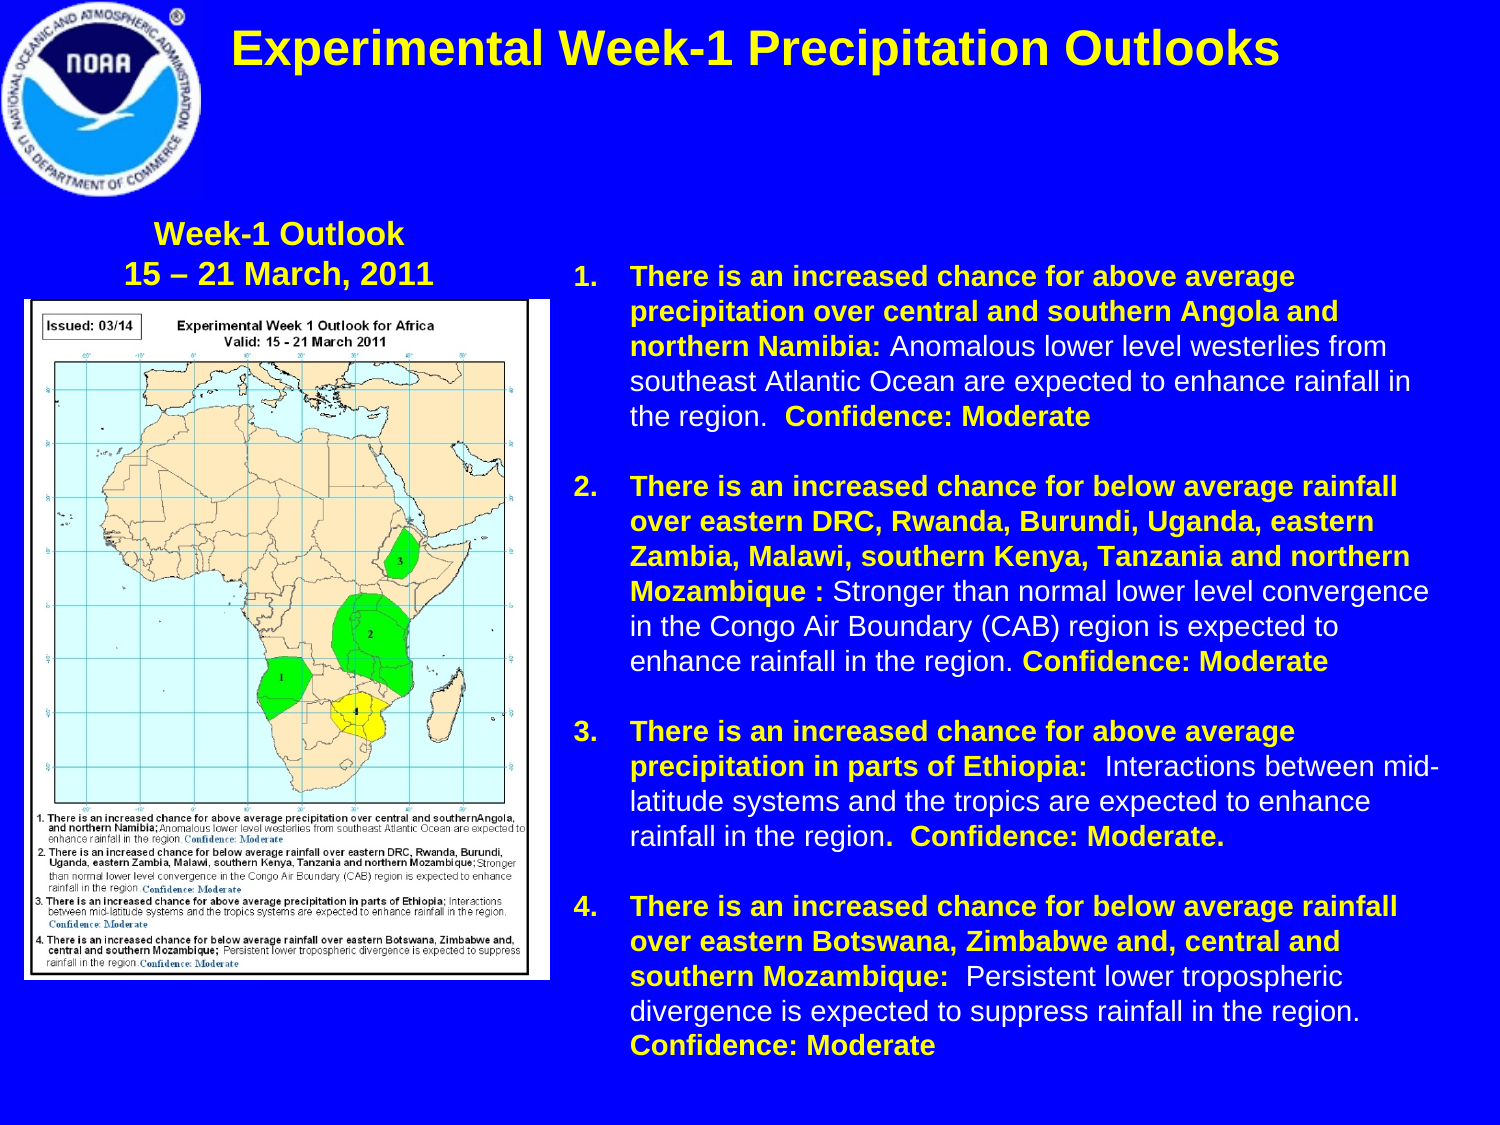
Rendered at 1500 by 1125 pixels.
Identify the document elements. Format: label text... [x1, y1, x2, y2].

title Experimental Week-1 Precipitation Outlooks [125, 0, 1388, 150]
picture [0, 0, 200, 200]
text_box There is an increased chance for above average precipitation over central and southern Angola and northern Namibia: Anomalous lower level westerlies from southeast Atlantic Ocean are expected to enhance rainfall in the region. Confidence: Moderate There is an increased chance for below average rainfall over eastern DRC, Rwanda, Burundi, Uganda, eastern Zambia, Malawi, southern Kenya, Tanzania and northern Mozambique : Stronger than normal lower level convergence in the Congo Air Boundary (CAB) region is expected to enhance rainfall in the region. Confidence: Moderate There is an increased chance for above average precipitation in parts of Ethiopia: Interactions between mid-latitude systems and the tropics are expected to enhance rainfall in the region. Confidence: Moderate. There is an increased chance for below average rainfall over eastern Botswana, Zimbabwe and, central and southern Mozambique: Persistent lower tropospheric divergence is expected to suppress rainfall in the region. Confidence: Moderate [558, 249, 1472, 1070]
picture [24, 299, 550, 980]
text_box Week-1 Outlook 15 – 21 March, 2011 [24, 204, 534, 299]
